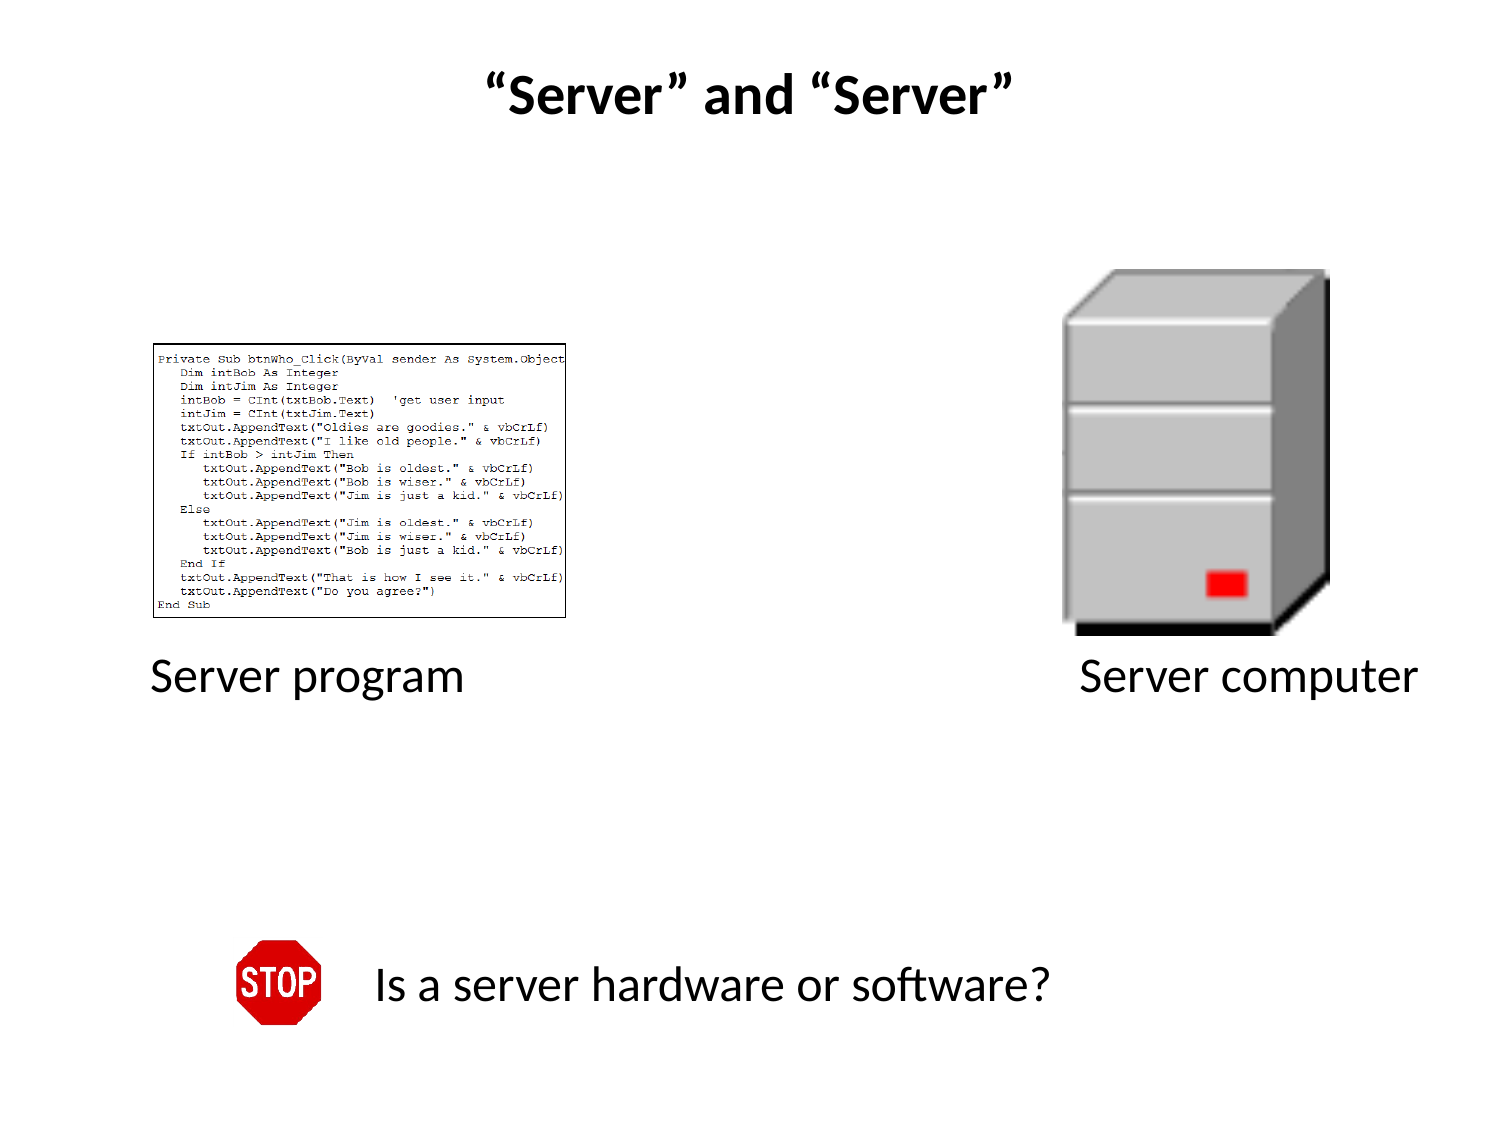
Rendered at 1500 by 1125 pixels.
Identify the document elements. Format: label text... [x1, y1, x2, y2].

text_box Is a server hardware or software? [359, 943, 1300, 1019]
picture [1062, 269, 1330, 636]
text_box Server computer [1064, 635, 1435, 710]
text_box Server program [135, 635, 481, 710]
picture [154, 344, 566, 617]
text_box “Server” and “Server” [0, 49, 1500, 237]
picture [233, 937, 323, 1027]
